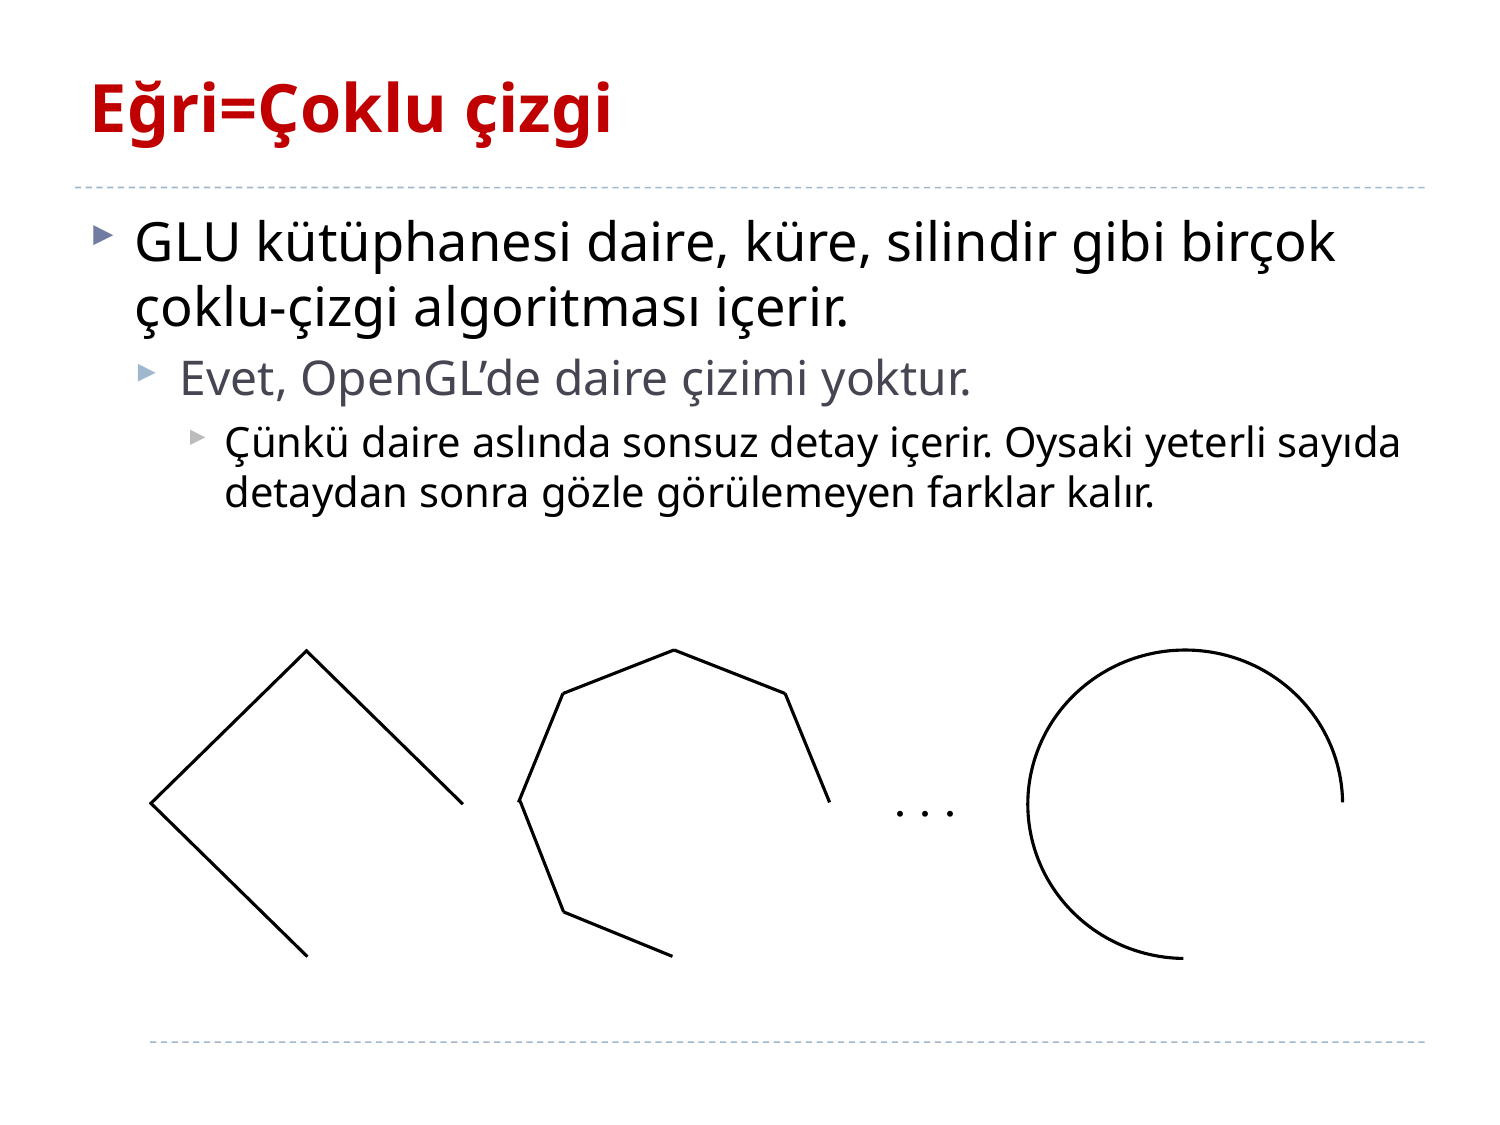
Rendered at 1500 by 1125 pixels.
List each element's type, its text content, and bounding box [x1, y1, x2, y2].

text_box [149, 649, 1384, 988]
list GLU kütüphanesi daire, küre, silindir gibi birçok çoklu-çizgi algoritması içerir. Evet, OpenGL’de daire çizimi yoktur. Çünkü daire aslında sonsuz detay içerir. Oysaki yeterli sayıda detaydan sonra gözle görülemeyen farklar kalır. [75, 200, 1425, 1006]
title Eğri=Çoklu çizgi [75, 24, 1425, 188]
